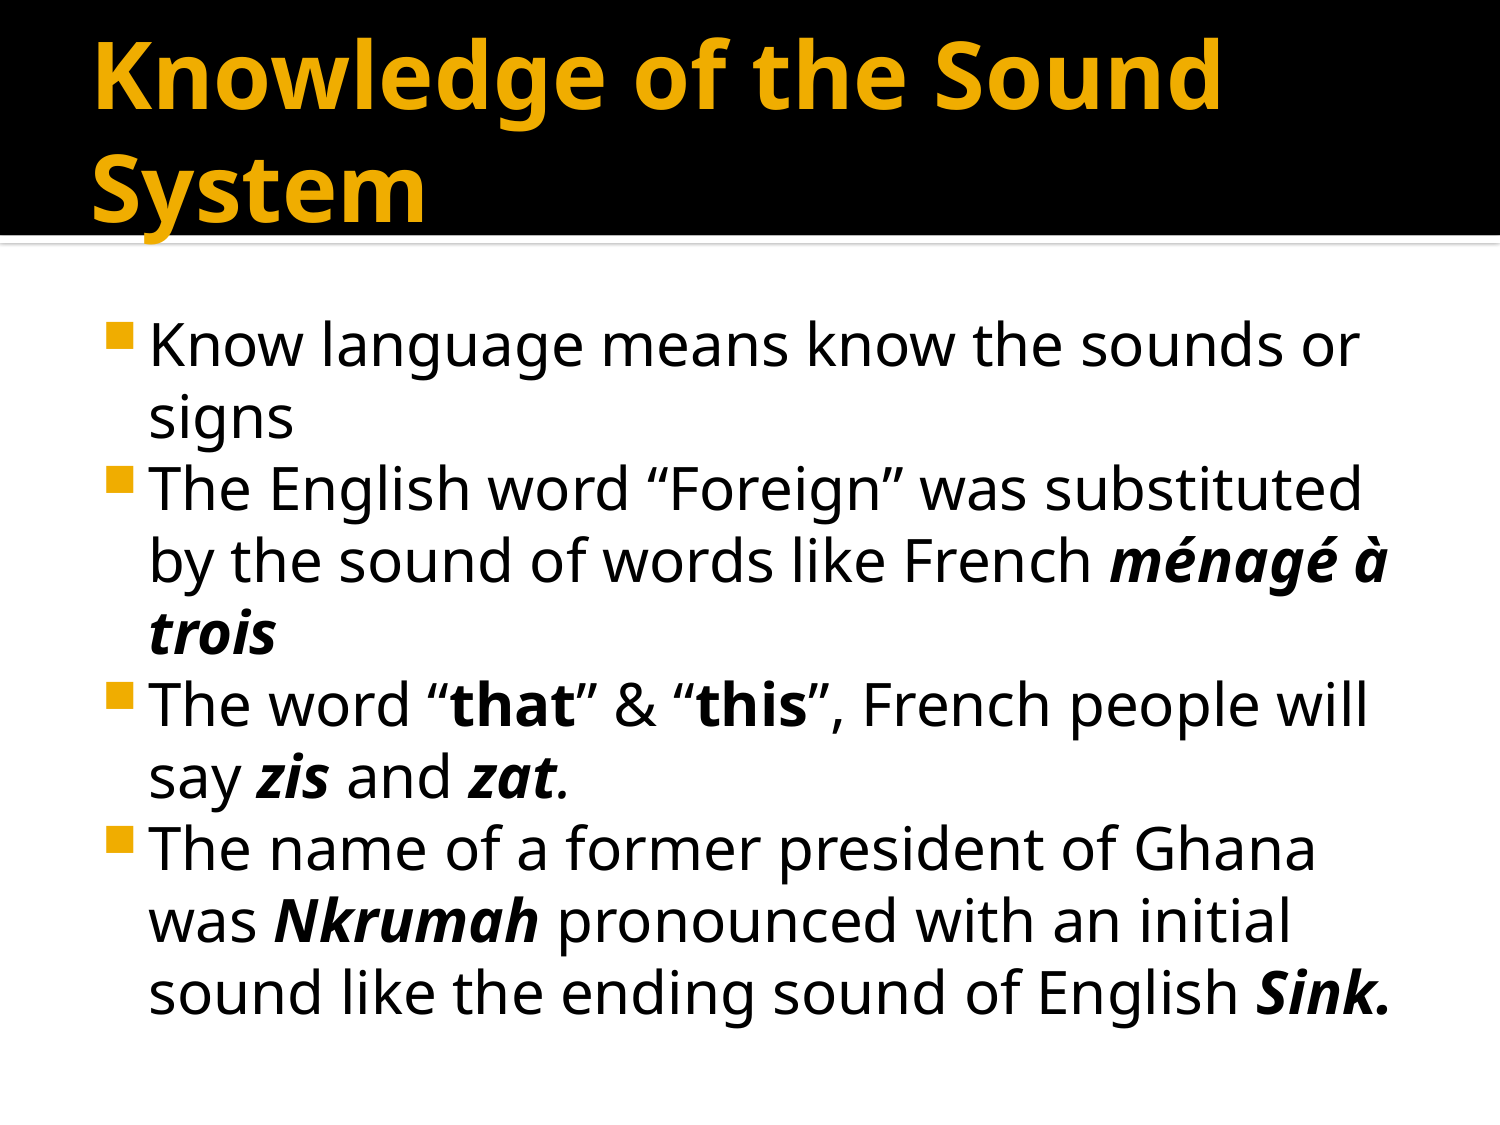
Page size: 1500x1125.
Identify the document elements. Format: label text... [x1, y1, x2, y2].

title Knowledge of the Sound System [75, 25, 1425, 231]
list Know language means know the sounds or signs The English word “Foreign” was substituted by the sound of words like French ménagé à trois The word “that” & “this”, French people will say zis and zat. The name of a former president of Ghana was Nkrumah pronounced with an initial sound like the ending sound of English Sink. [75, 291, 1425, 1050]
